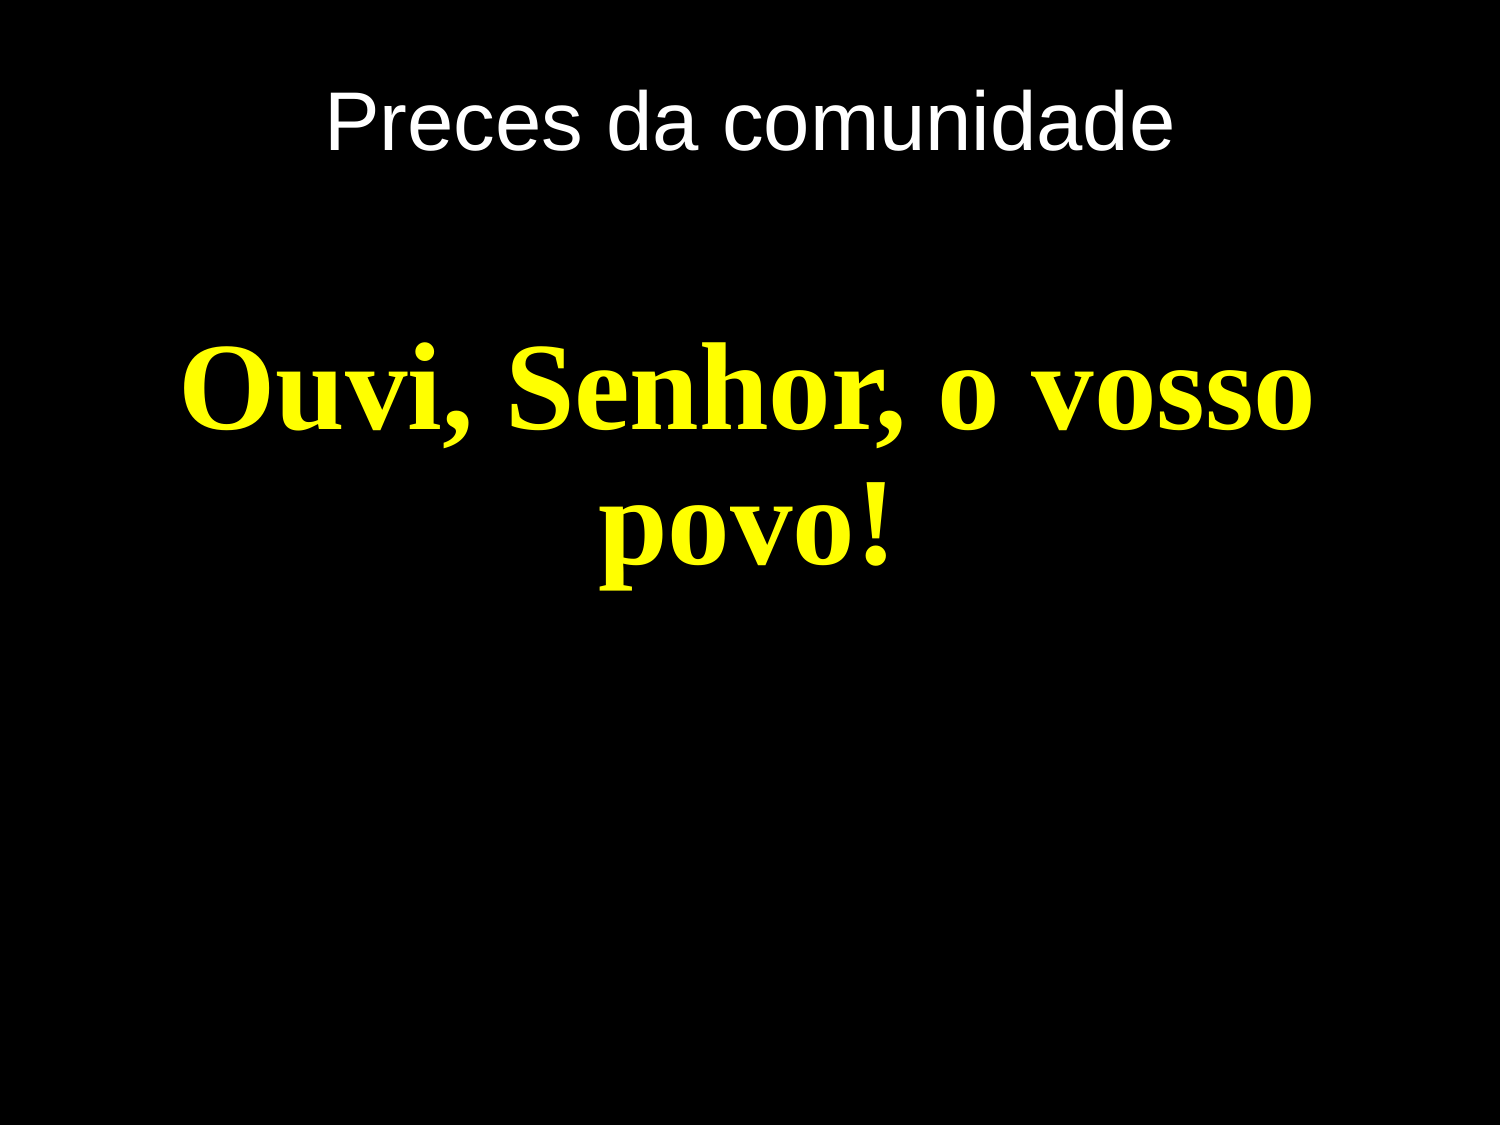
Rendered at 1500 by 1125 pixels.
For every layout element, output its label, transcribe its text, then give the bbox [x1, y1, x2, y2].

title Preces da comunidade [103, 59, 1397, 187]
list Ouvi, Senhor, o vosso povo! [12, 313, 1483, 1028]
